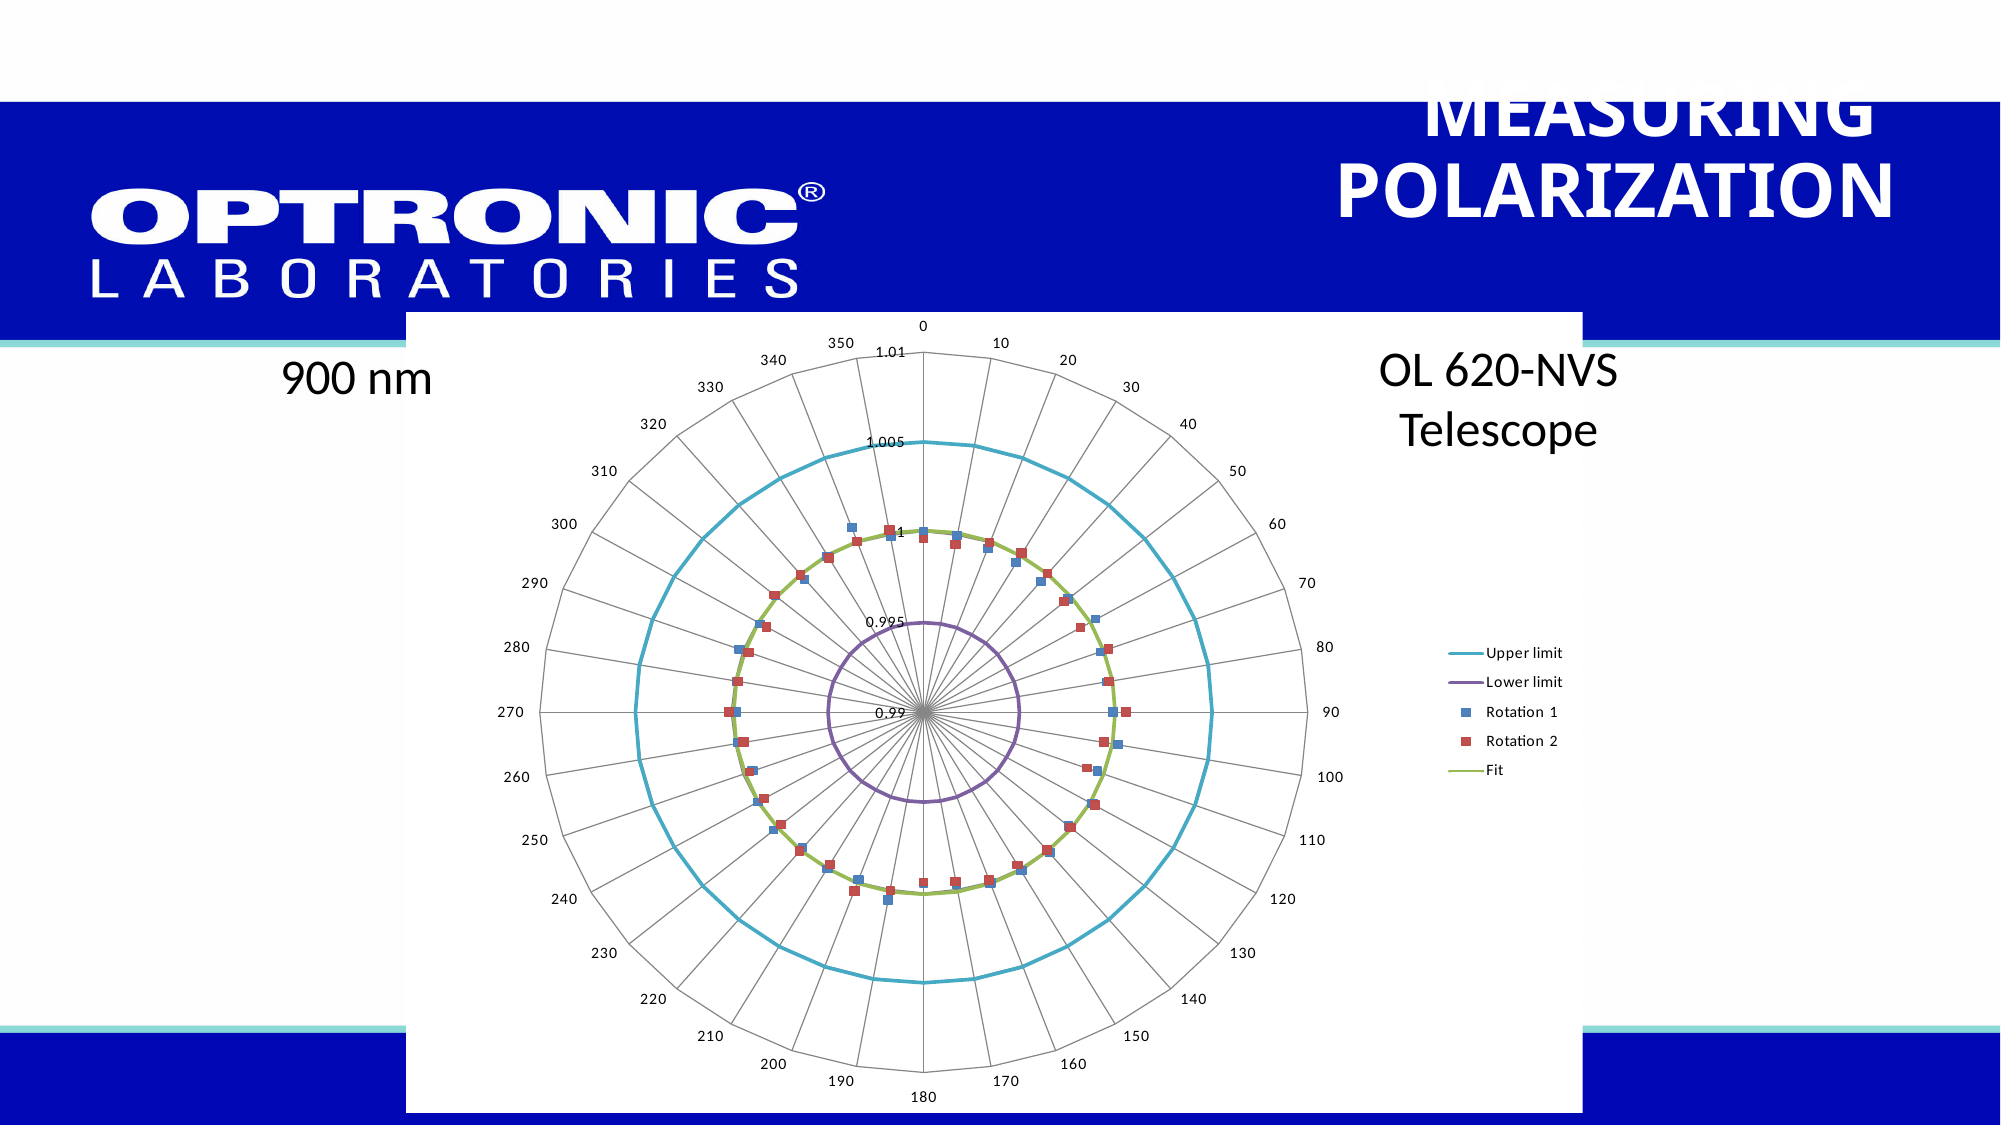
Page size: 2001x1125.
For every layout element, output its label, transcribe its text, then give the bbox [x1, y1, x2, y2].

text_box OL 620-NVS Telescope [1583, 328, 1703, 464]
text_box 900 nm [265, 336, 404, 412]
picture [0, 0, 2001, 1125]
text_box MEASURING POLARIZATION [942, 79, 1913, 242]
